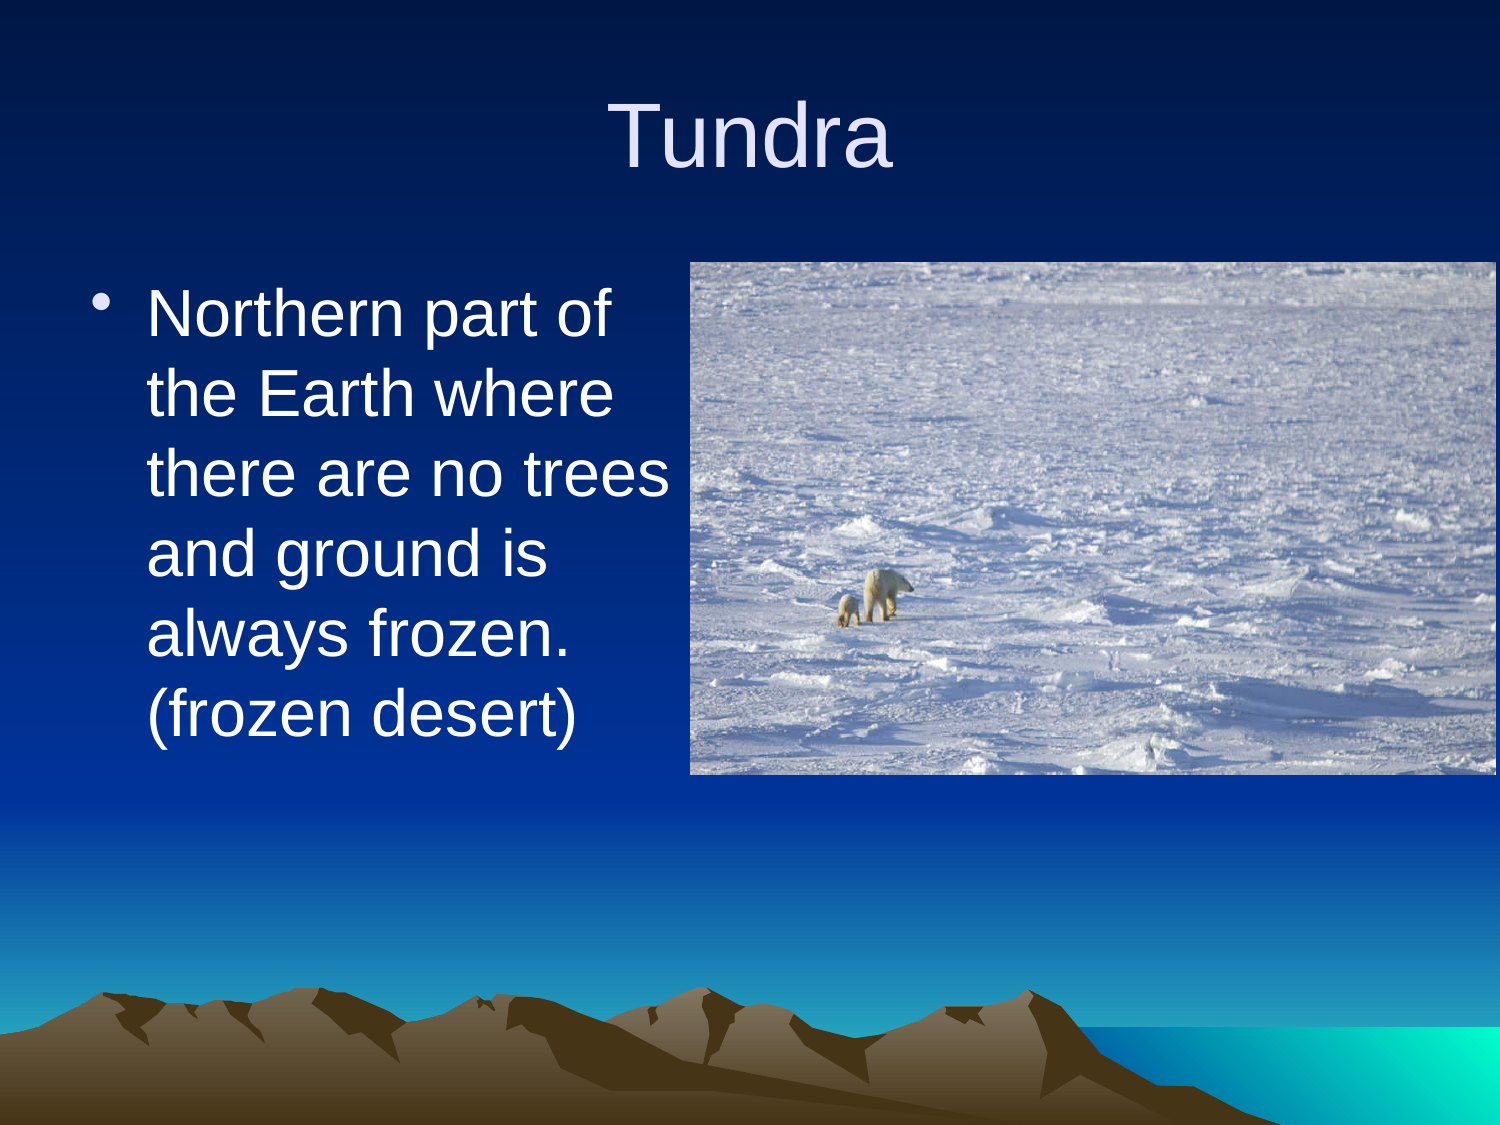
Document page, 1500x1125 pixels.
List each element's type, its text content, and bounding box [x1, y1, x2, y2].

title Tundra [75, 37, 1425, 225]
picture [689, 262, 1496, 776]
list Northern part of the Earth where there are no trees and ground is always frozen. (frozen desert) [75, 262, 738, 1000]
